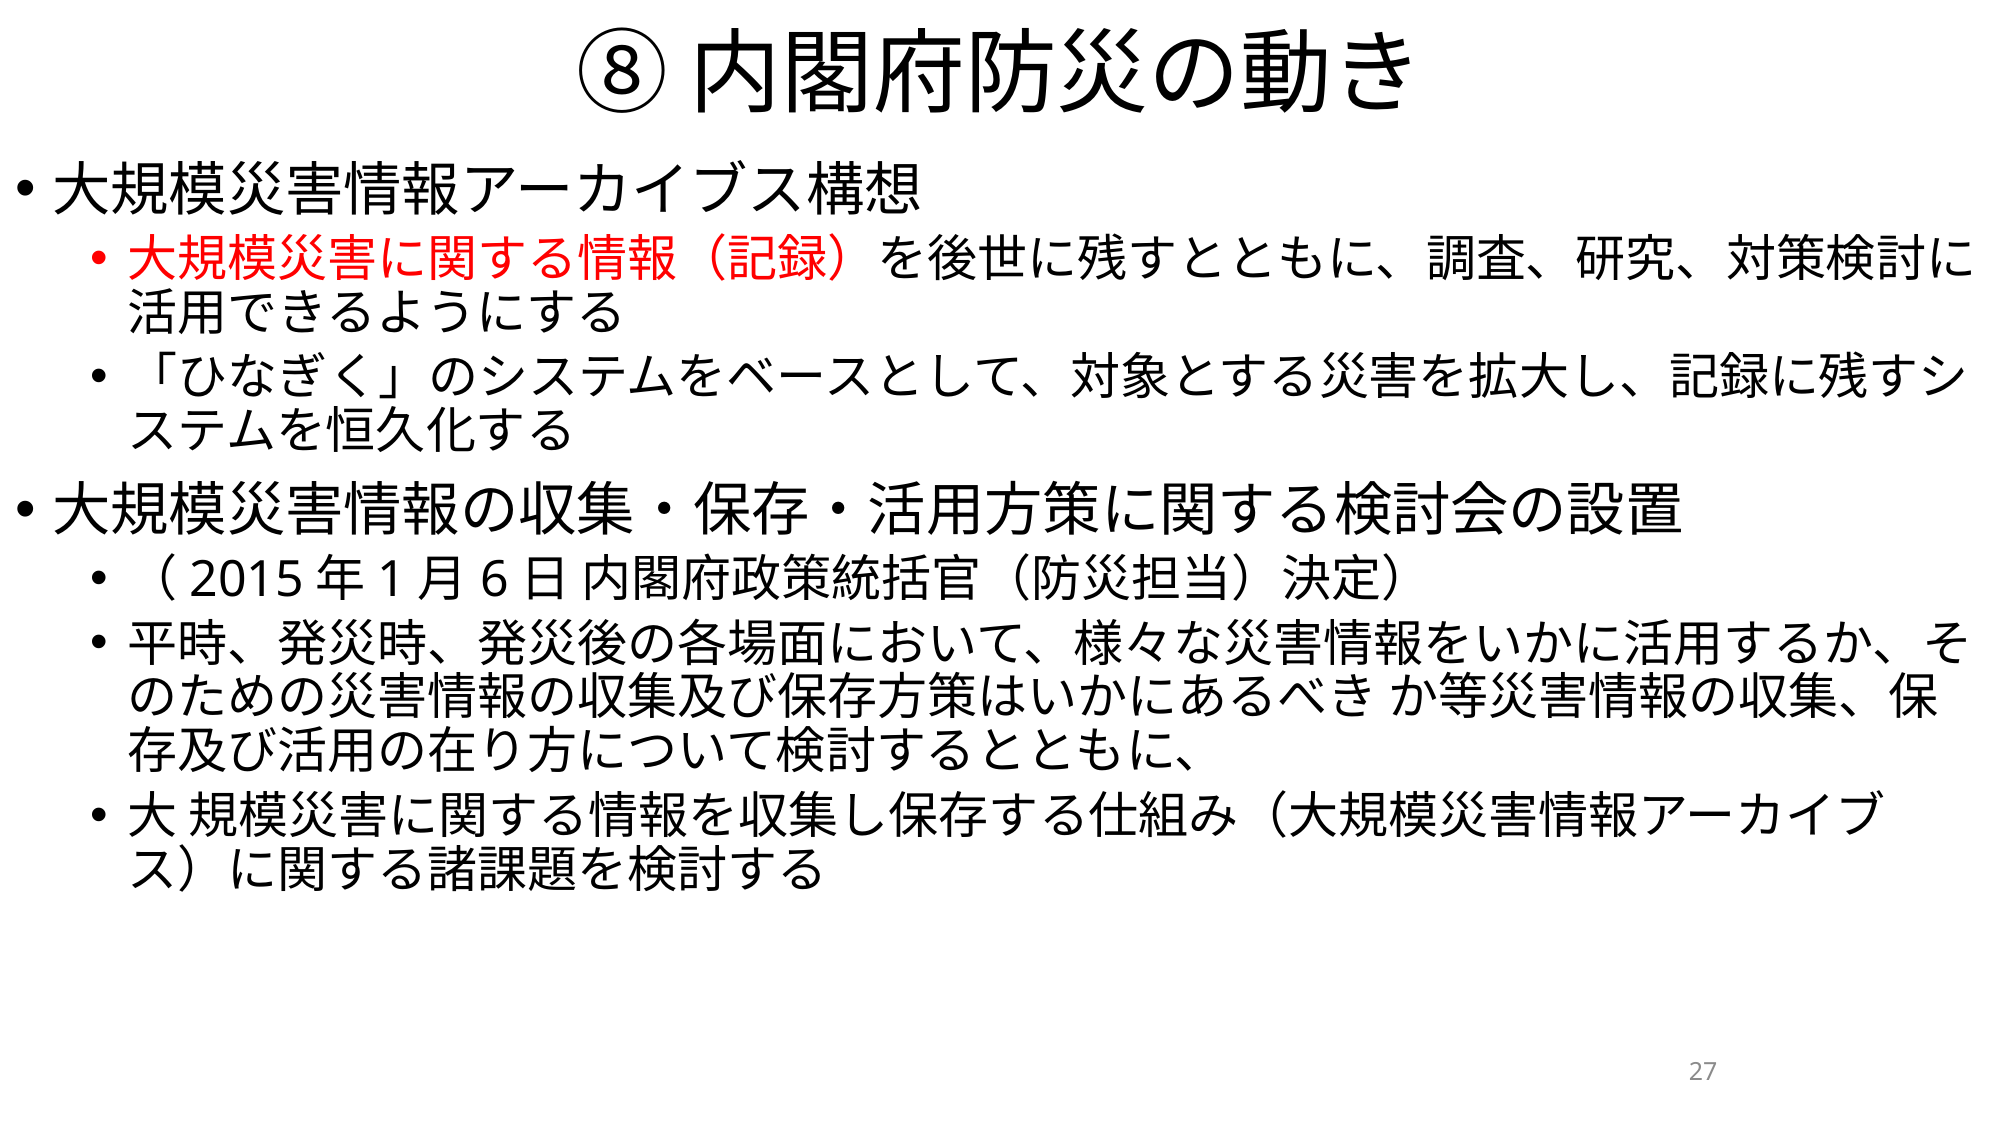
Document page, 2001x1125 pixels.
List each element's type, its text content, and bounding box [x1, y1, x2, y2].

slide_number 27 [1382, 1023, 1733, 1121]
title ⑧内閣府防災の動き [0, 0, 2000, 152]
list 大規模災害情報アーカイブス構想 大規模災害に関する情報（記録）を後世に残すとともに、調査、研究、対策検討に活用できるようにする 「ひなぎく」のシステムをベースとして、対象とする災害を拡大し、記録に残すシステムを恒久化する 大規模災害情報の収集・保存・活用方策に関する検討会の設置 （2015年1月6日 内閣府政策統括官（防災担当）決定） 平時、発災時、発災後の各場面において、様々な災害情報をいかに活用するか、そのための災害情報の収集及び保存方策はいかにあるべき か等災害情報の収集、保存及び活用の在り方について検討するとともに、 大 規模災害に関する情報を収集し保存する仕組み（大規模災害情報アーカイブ ス）に関する諸課題を検討する [0, 152, 2000, 1125]
